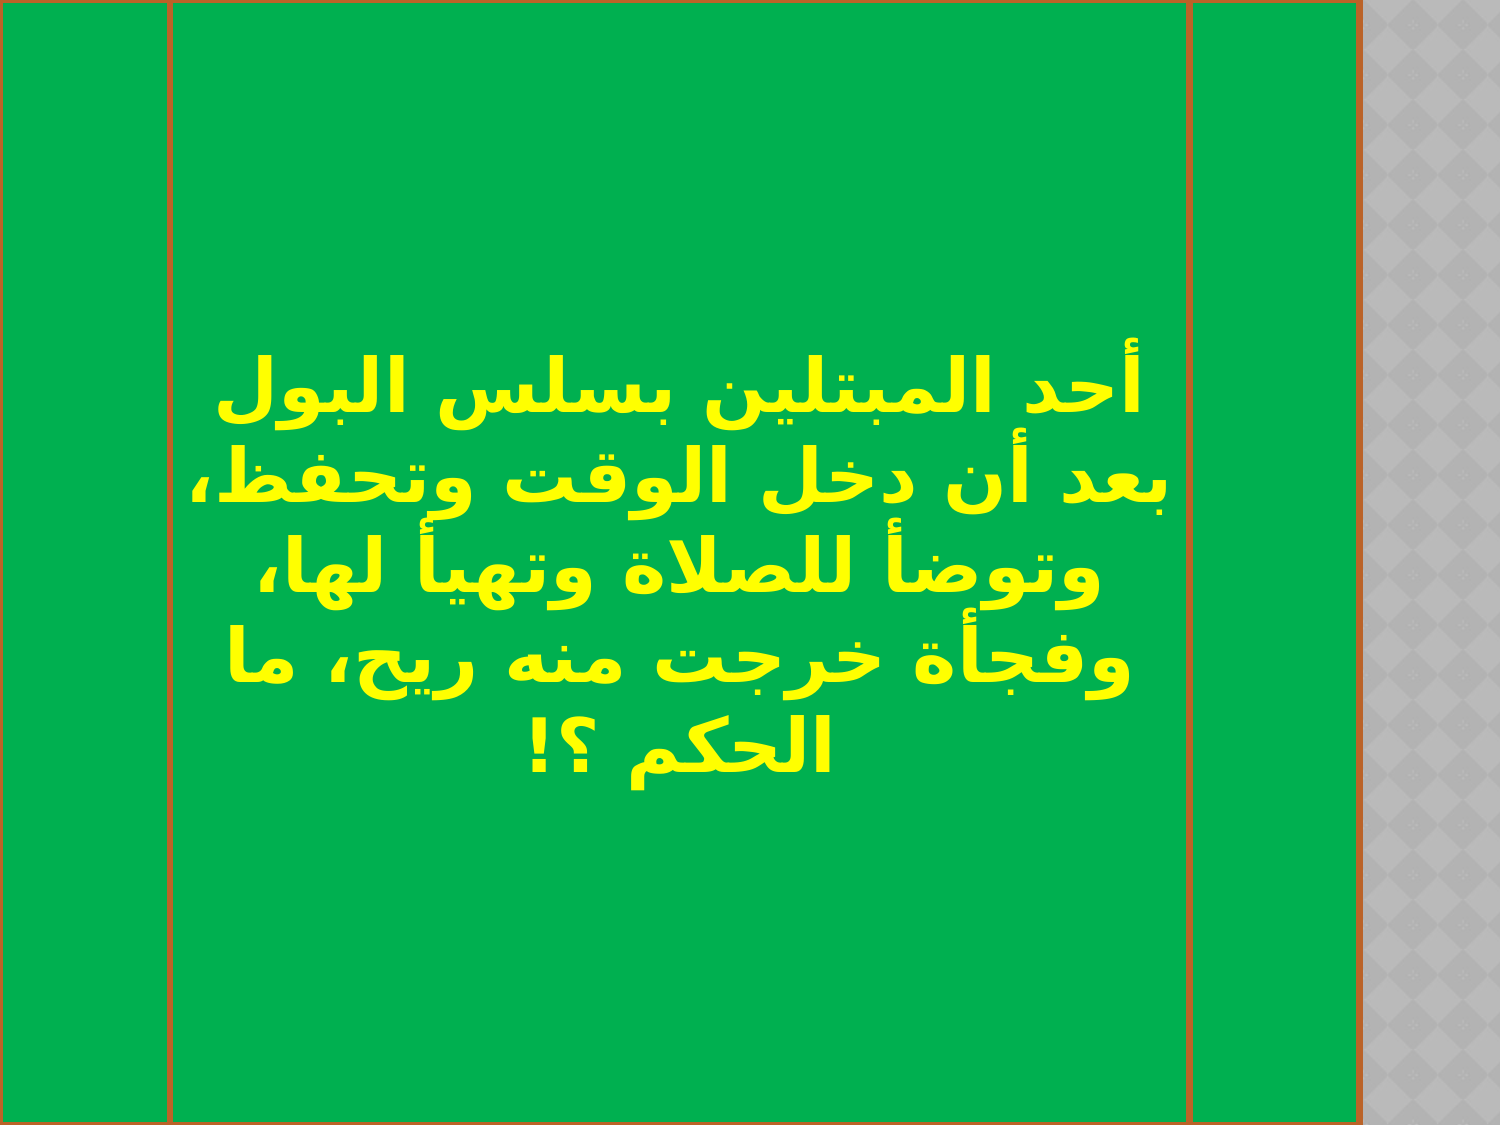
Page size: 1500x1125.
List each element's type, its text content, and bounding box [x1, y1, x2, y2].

text_box أحد المبتلين بسلس البول بعد أن دخل الوقت وتحفظ، وتوضأ للصلاة وتهيأ لها، وفجأة خرجت منه ريح، ما الحكم ؟! [0, 0, 1363, 1125]
